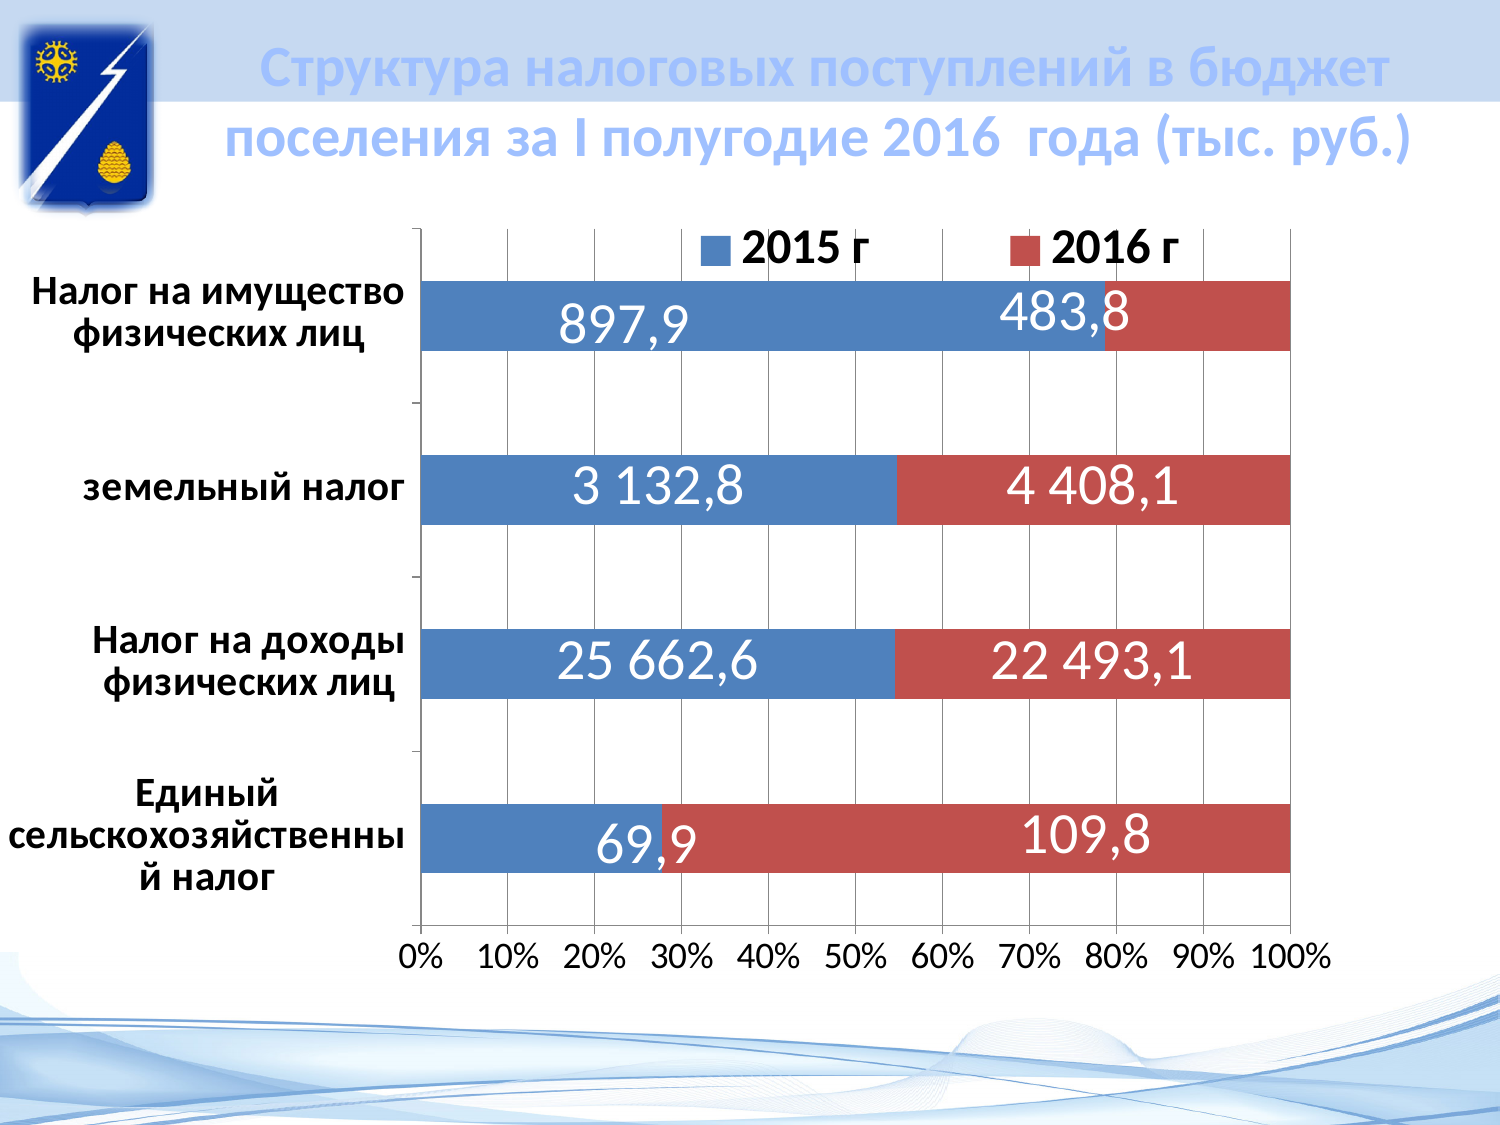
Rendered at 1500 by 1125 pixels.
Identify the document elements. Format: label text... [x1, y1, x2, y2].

title Структура налоговых поступлений в бюджет поселения за I полугодие 2016 года (тыс. руб.) [150, 20, 1500, 209]
picture [17, 30, 160, 216]
chart [8, 216, 1345, 1027]
picture [0, 952, 1500, 1125]
